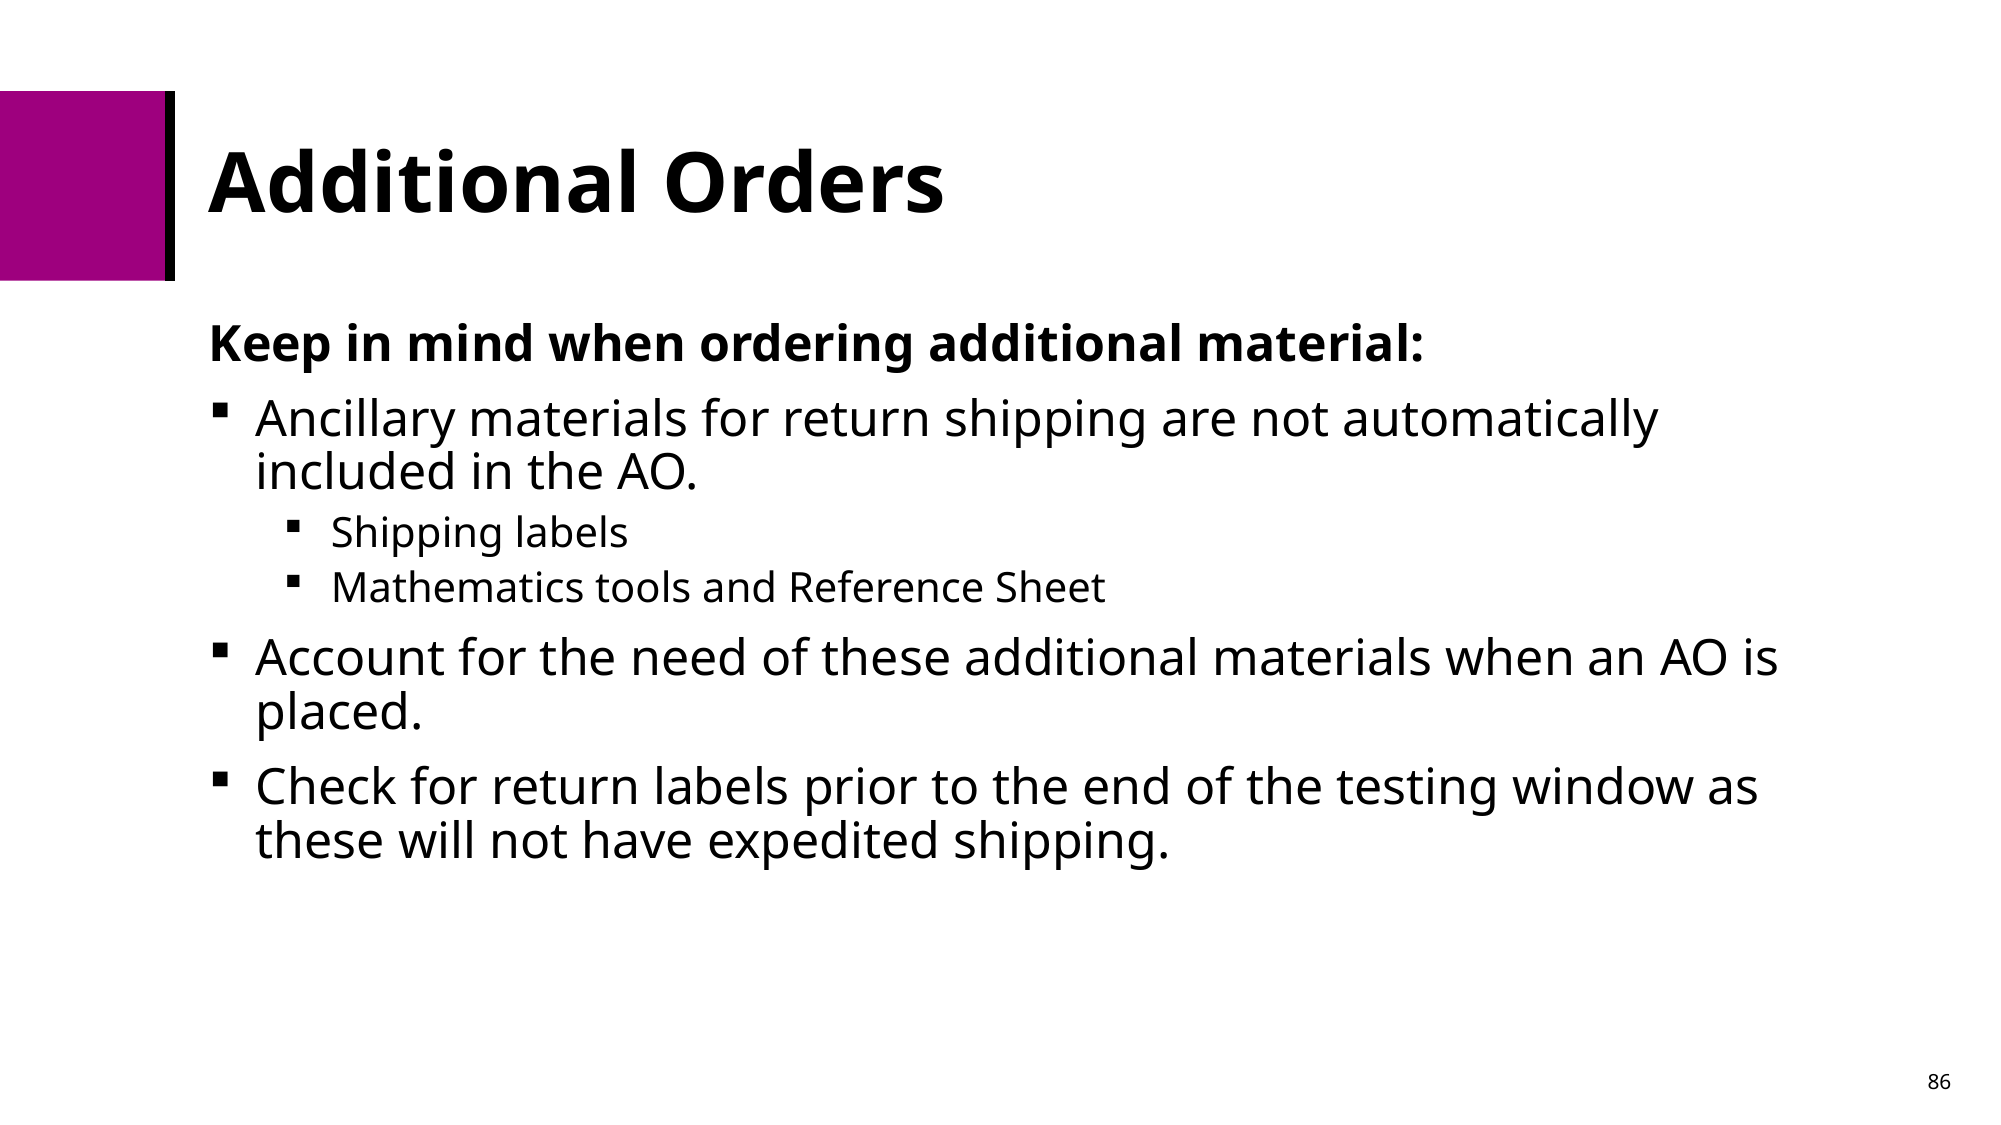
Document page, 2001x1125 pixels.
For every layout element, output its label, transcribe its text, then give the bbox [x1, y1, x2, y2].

list Keep in mind when ordering additional material: Ancillary materials for return shipping are not automatically included in the AO. Shipping labels Mathematics tools and Reference Sheet Account for the need of these additional materials when an AO is placed. Check for return labels prior to the end of the testing window as these will not have expedited shipping. [194, 310, 1831, 1045]
slide_number 86 [1510, 1064, 1961, 1125]
title Additional Orders [194, 93, 1830, 278]
